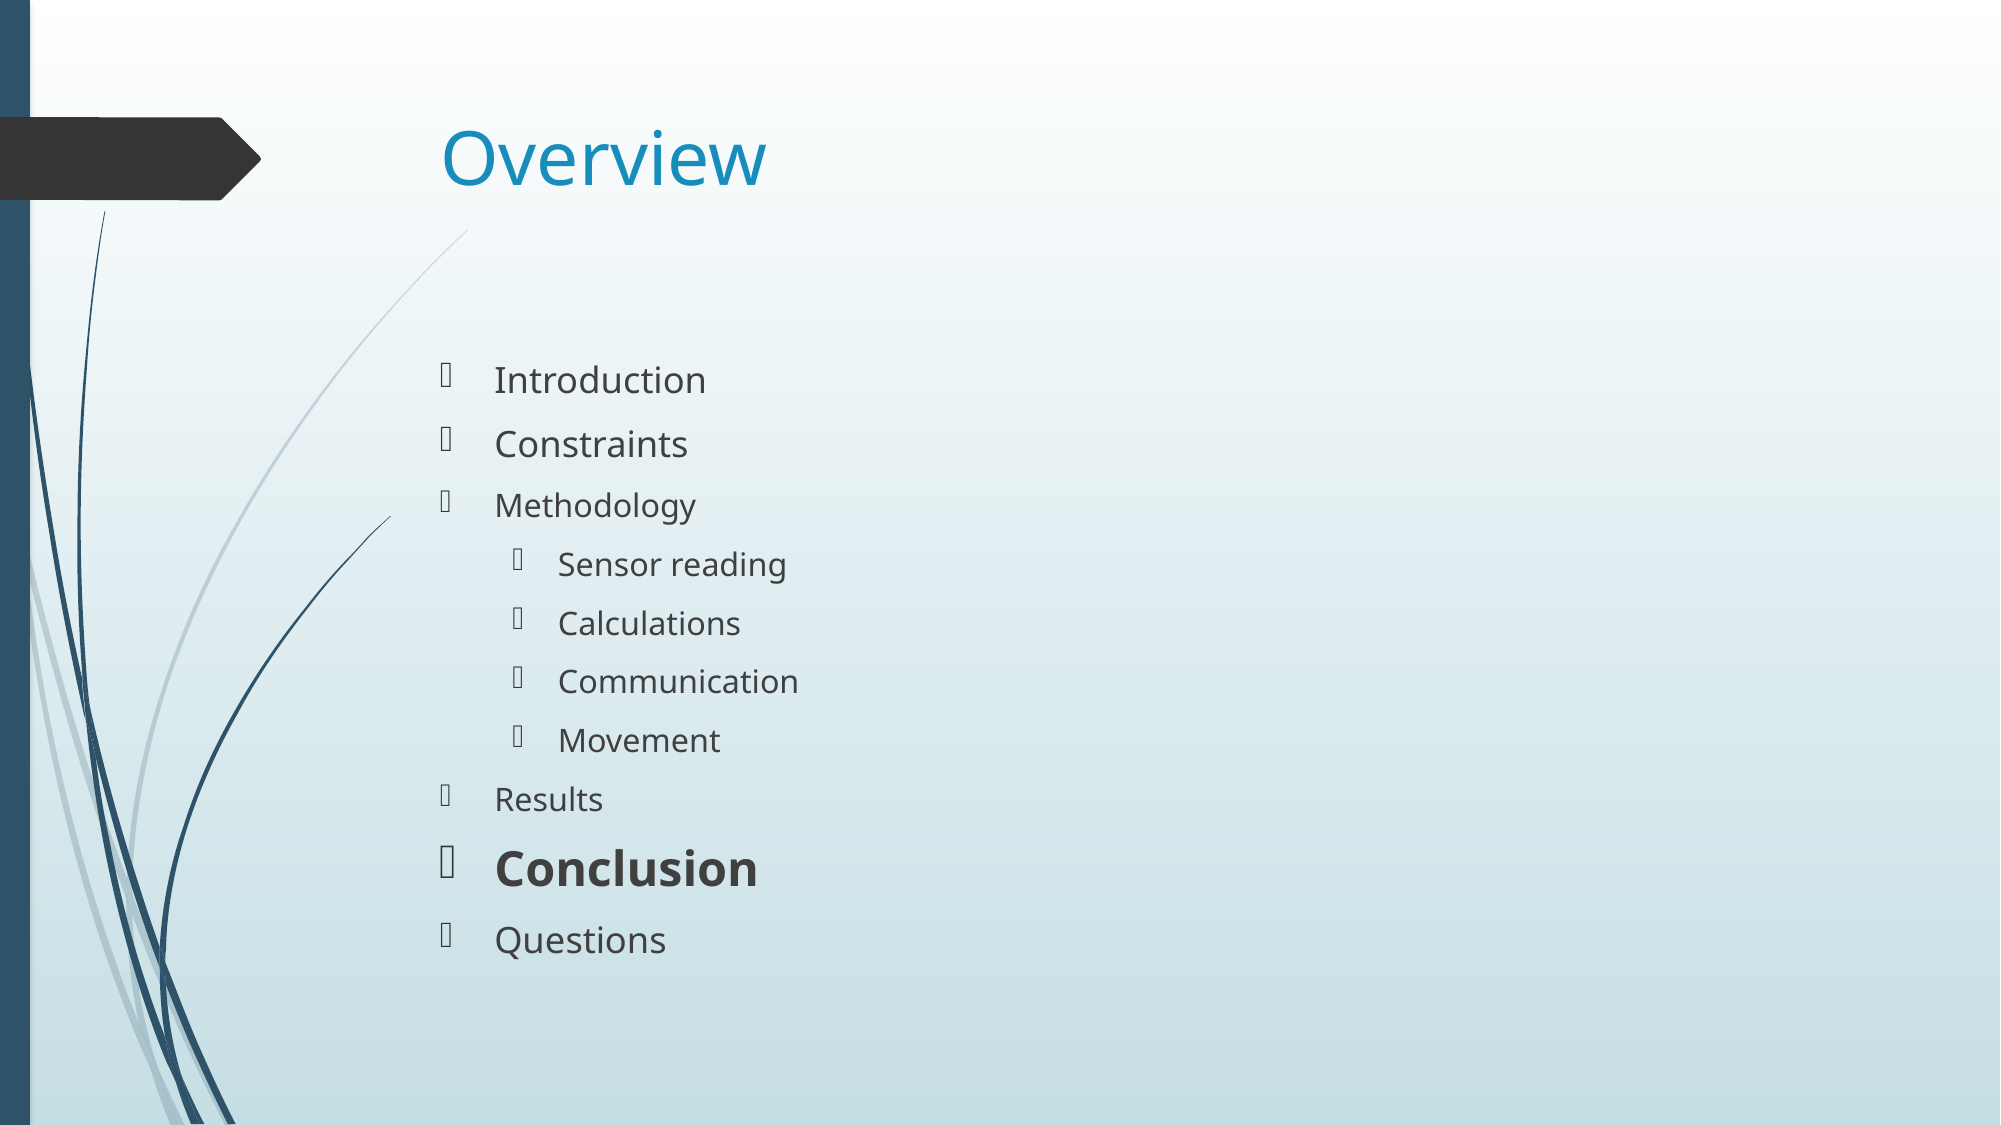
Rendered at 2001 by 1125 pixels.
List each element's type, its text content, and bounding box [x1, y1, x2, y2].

title Overview [425, 102, 1888, 313]
list Introduction Constraints Methodology Sensor reading Calculations Communication Movement Results Conclusion Questions [424, 350, 1888, 970]
